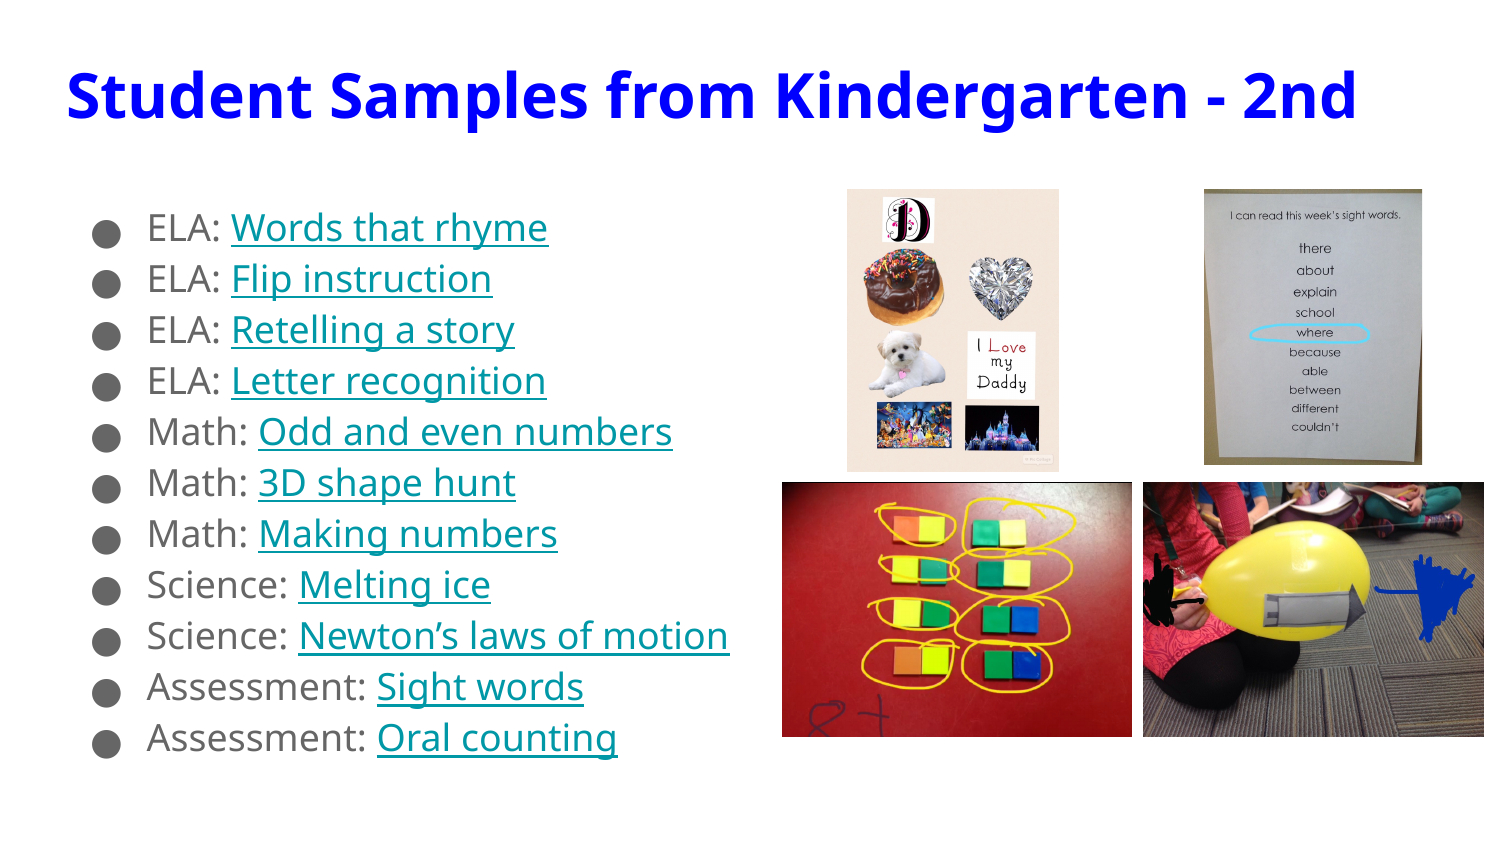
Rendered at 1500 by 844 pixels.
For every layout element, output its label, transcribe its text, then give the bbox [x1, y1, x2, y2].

picture [846, 188, 1060, 472]
list ELA: Words that rhyme ELA: Flip instruction ELA: Retelling a story ELA: Letter recognition Math: Odd and even numbers Math: 3D shape hunt Math: Making numbers Science: Melting ice Science: Newton’s laws of motion Assessment: Sight words Assessment: Oral counting [56, 189, 789, 761]
picture [1142, 482, 1484, 737]
picture [1203, 188, 1423, 465]
title Student Samples from Kindergarten - 2nd [51, 41, 1449, 136]
picture [782, 482, 1132, 737]
